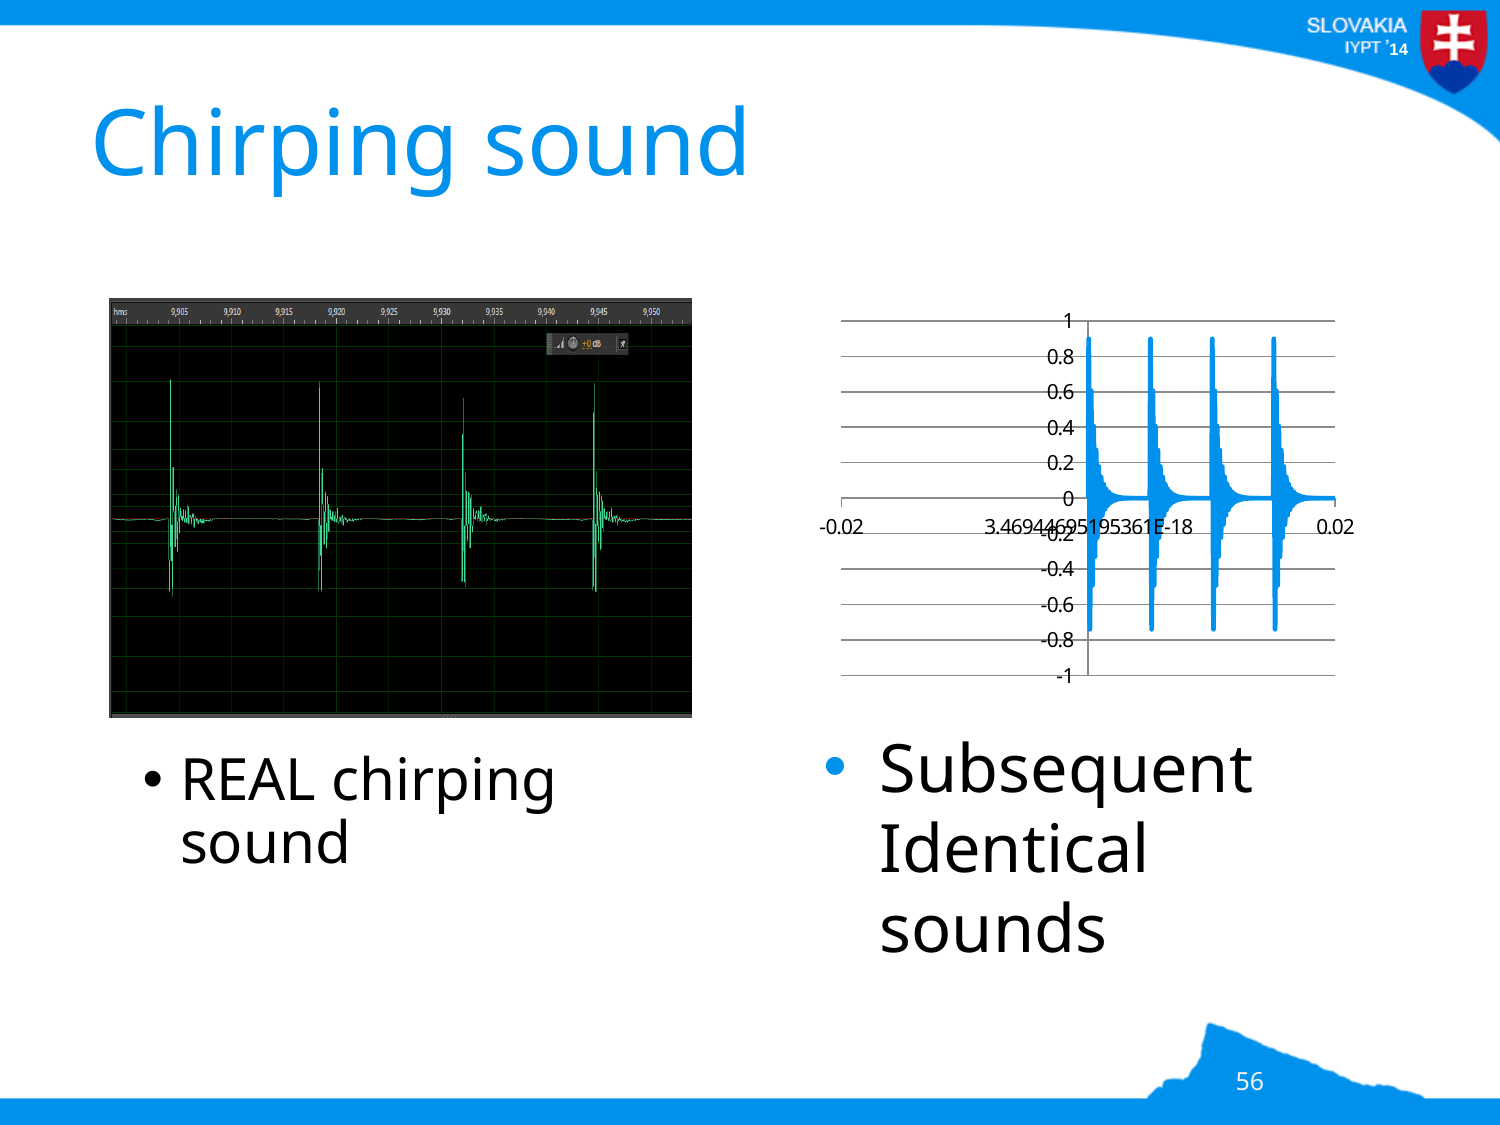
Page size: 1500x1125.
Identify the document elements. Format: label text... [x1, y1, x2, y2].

list Subsequent Identical sounds [808, 718, 1404, 1035]
picture [0, 0, 1500, 1125]
slide_number 56 [1074, 1057, 1425, 1108]
chart [808, 298, 1366, 698]
text_box REAL chirping sound [127, 743, 724, 1060]
title Chirping sound [75, 45, 1425, 233]
